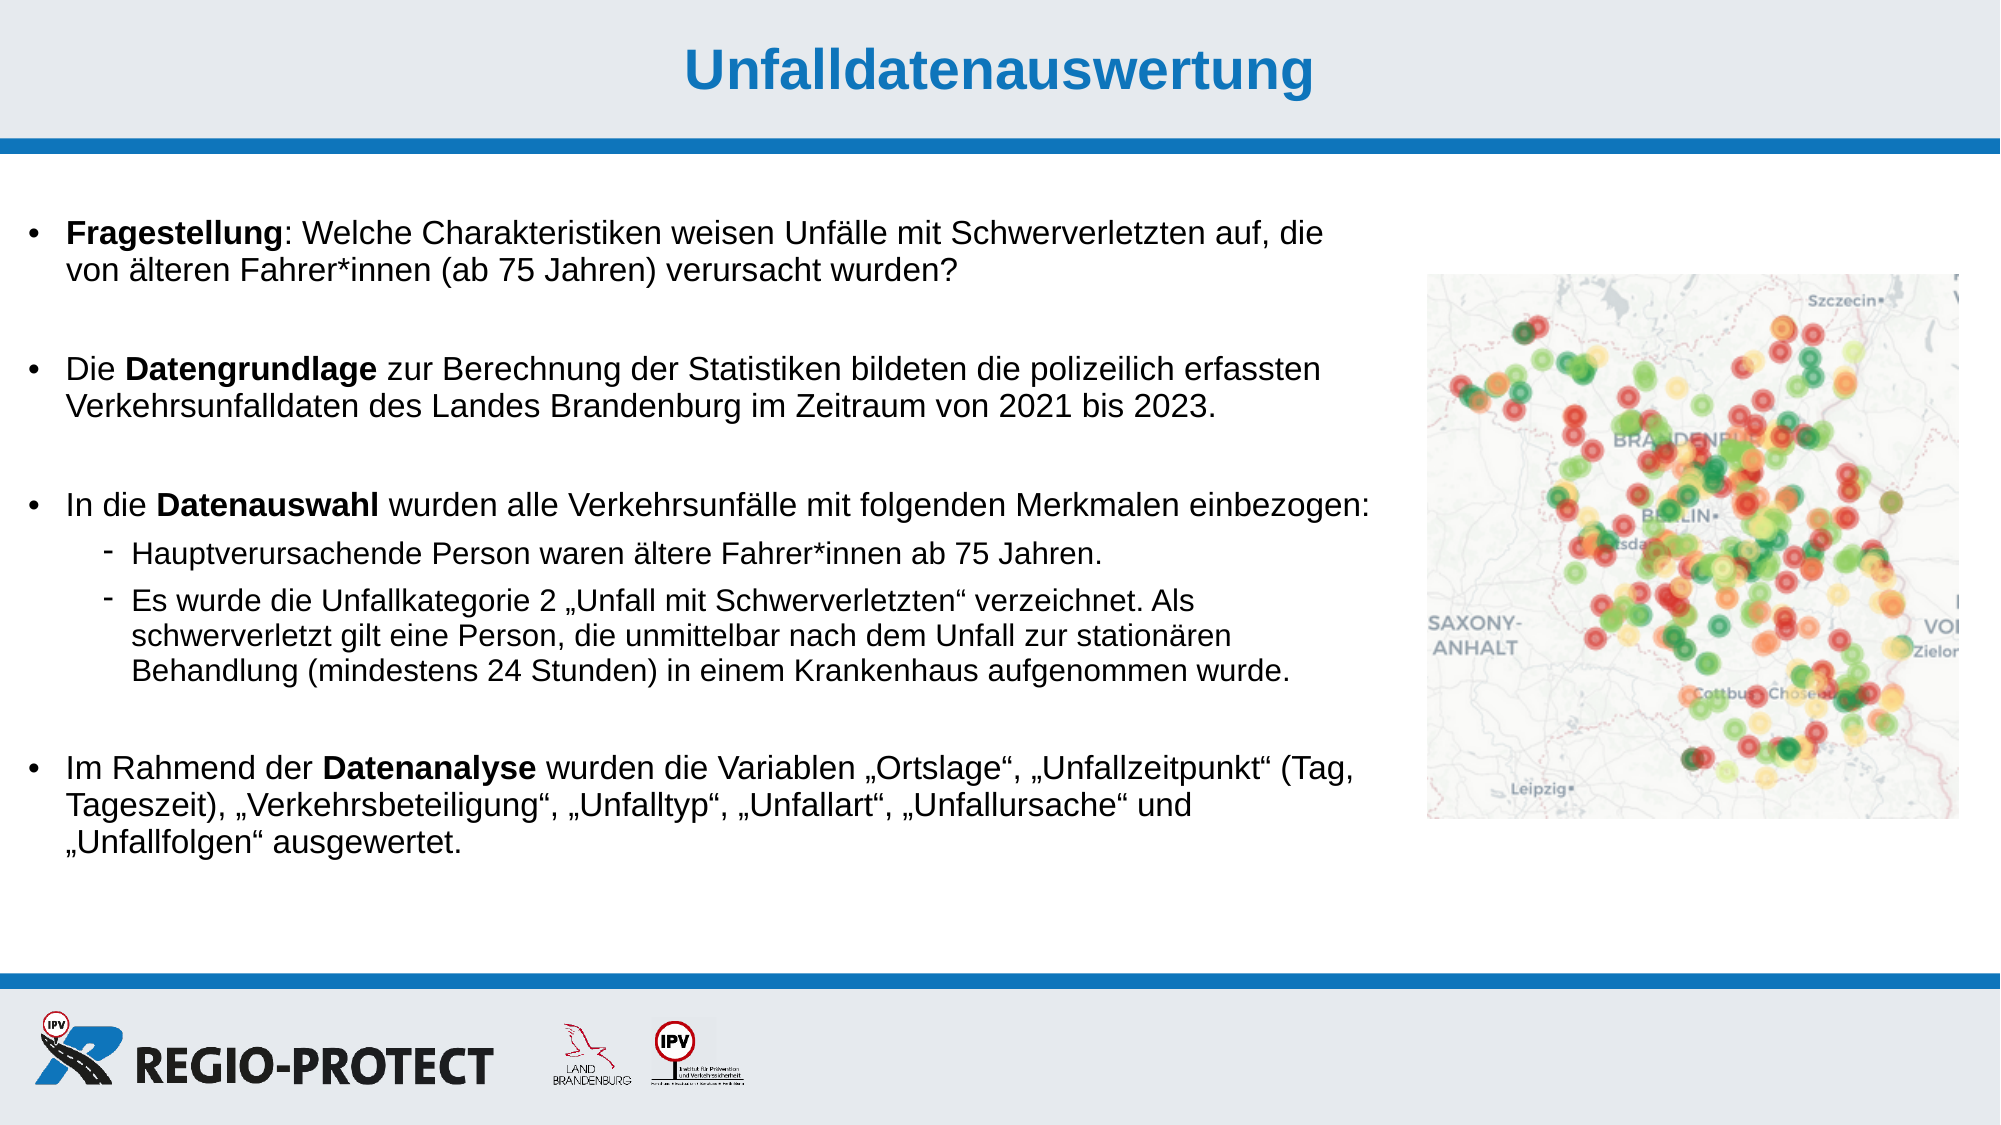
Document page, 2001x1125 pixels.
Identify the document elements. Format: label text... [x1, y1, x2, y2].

list Unfalldatenauswertung [0, 30, 2000, 110]
picture [133, 1044, 295, 1087]
picture [1427, 274, 1959, 819]
picture [648, 1017, 745, 1085]
text_box Fragestellung: Welche Charakteristiken weisen Unfälle mit Schwerverletzten auf, die von älteren Fahrer*innen (ab 75 Jahren) verursacht wurden? Die Datengrundlage zur Berechnung der Statistiken bildeten die polizeilich erfassten Verkehrsunfalldaten des Landes Brandenburg im Zeitraum von 2021 bis 2023. In die Datenauswahl wurden alle Verkehrsunfälle mit folgenden Merkmalen einbezogen: Hauptverursachende Person waren ältere Fahrer*innen ab 75 Jahren. Es wurde die Unfallkategorie 2 „Unfall mit Schwerverletzten“ verzeichnet. Als schwerverletzt gilt eine Person, die unmittelbar nach dem Unfall zur stationären Behandlung (mindestens 24 Stunden) in einem Krankenhaus aufgenommen wurde. Im Rahmend der Datenanalyse wurden die Variablen „Ortslage“, „Unfallzeitpunkt“ (Tag, Tageszeit), „Verkehrsbeteiligung“, „Unfalltyp“, „Unfallart“, „Unfallursache“ und „Unfallfolgen“ ausgewertet. [13, 206, 1399, 978]
picture [33, 1009, 126, 1087]
picture [552, 1022, 632, 1086]
